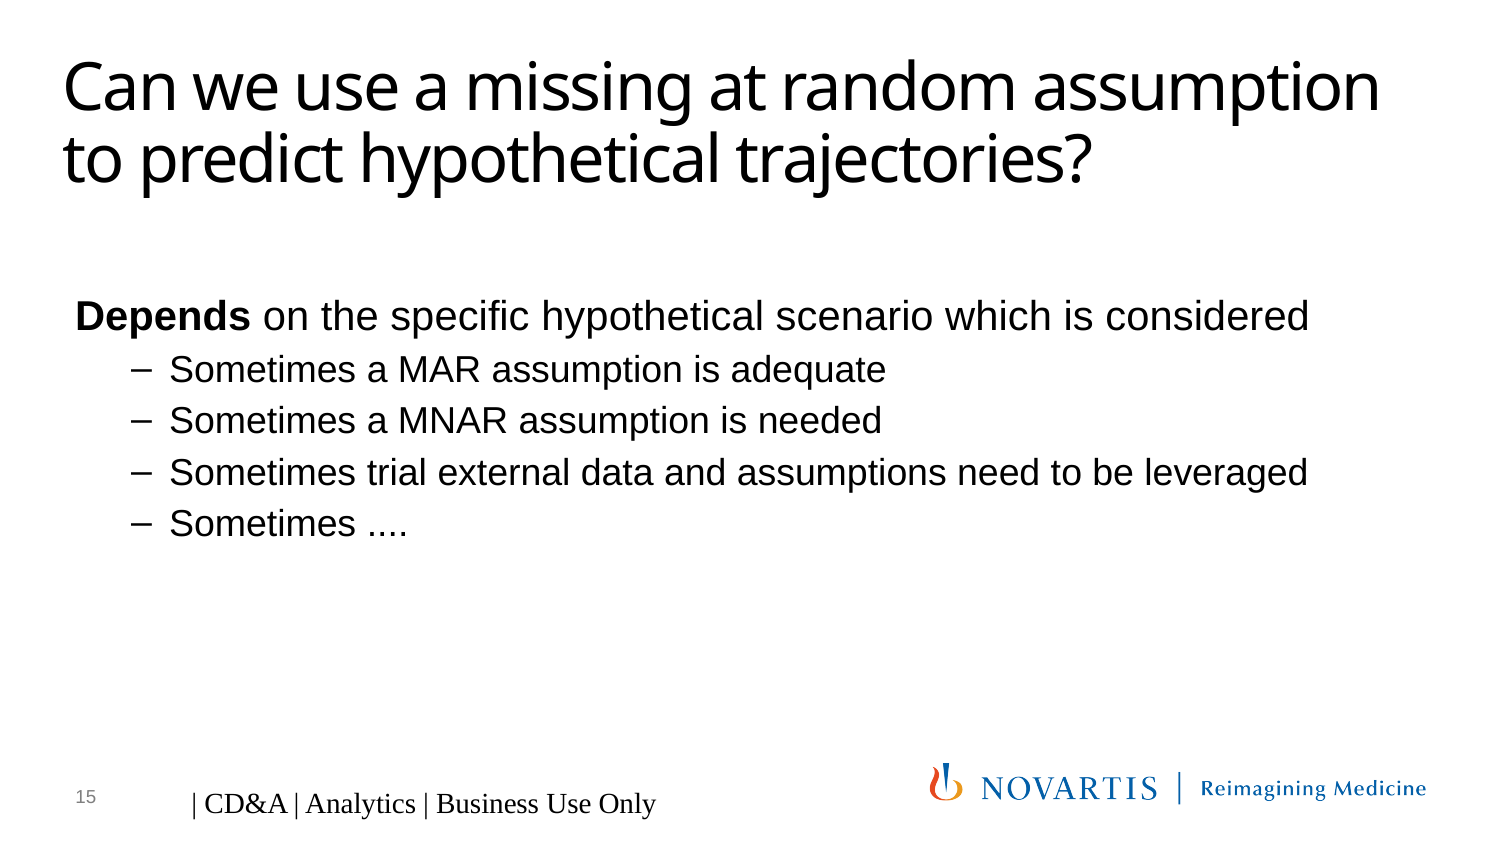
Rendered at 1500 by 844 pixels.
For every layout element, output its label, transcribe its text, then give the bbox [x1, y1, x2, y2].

slide_number 15 [75, 784, 113, 822]
list Depends on the specific hypothetical scenario which is considered Sometimes a MAR assumption is adequate Sometimes a MNAR assumption is needed Sometimes trial external data and assumptions need to be leveraged Sometimes .... [75, 224, 1425, 735]
picture [886, 733, 1469, 843]
footer | CD&A | Analytics | Business Use Only [113, 784, 735, 822]
title Can we use a missing at random assumption to predict hypothetical trajectories? [62, 52, 1457, 211]
